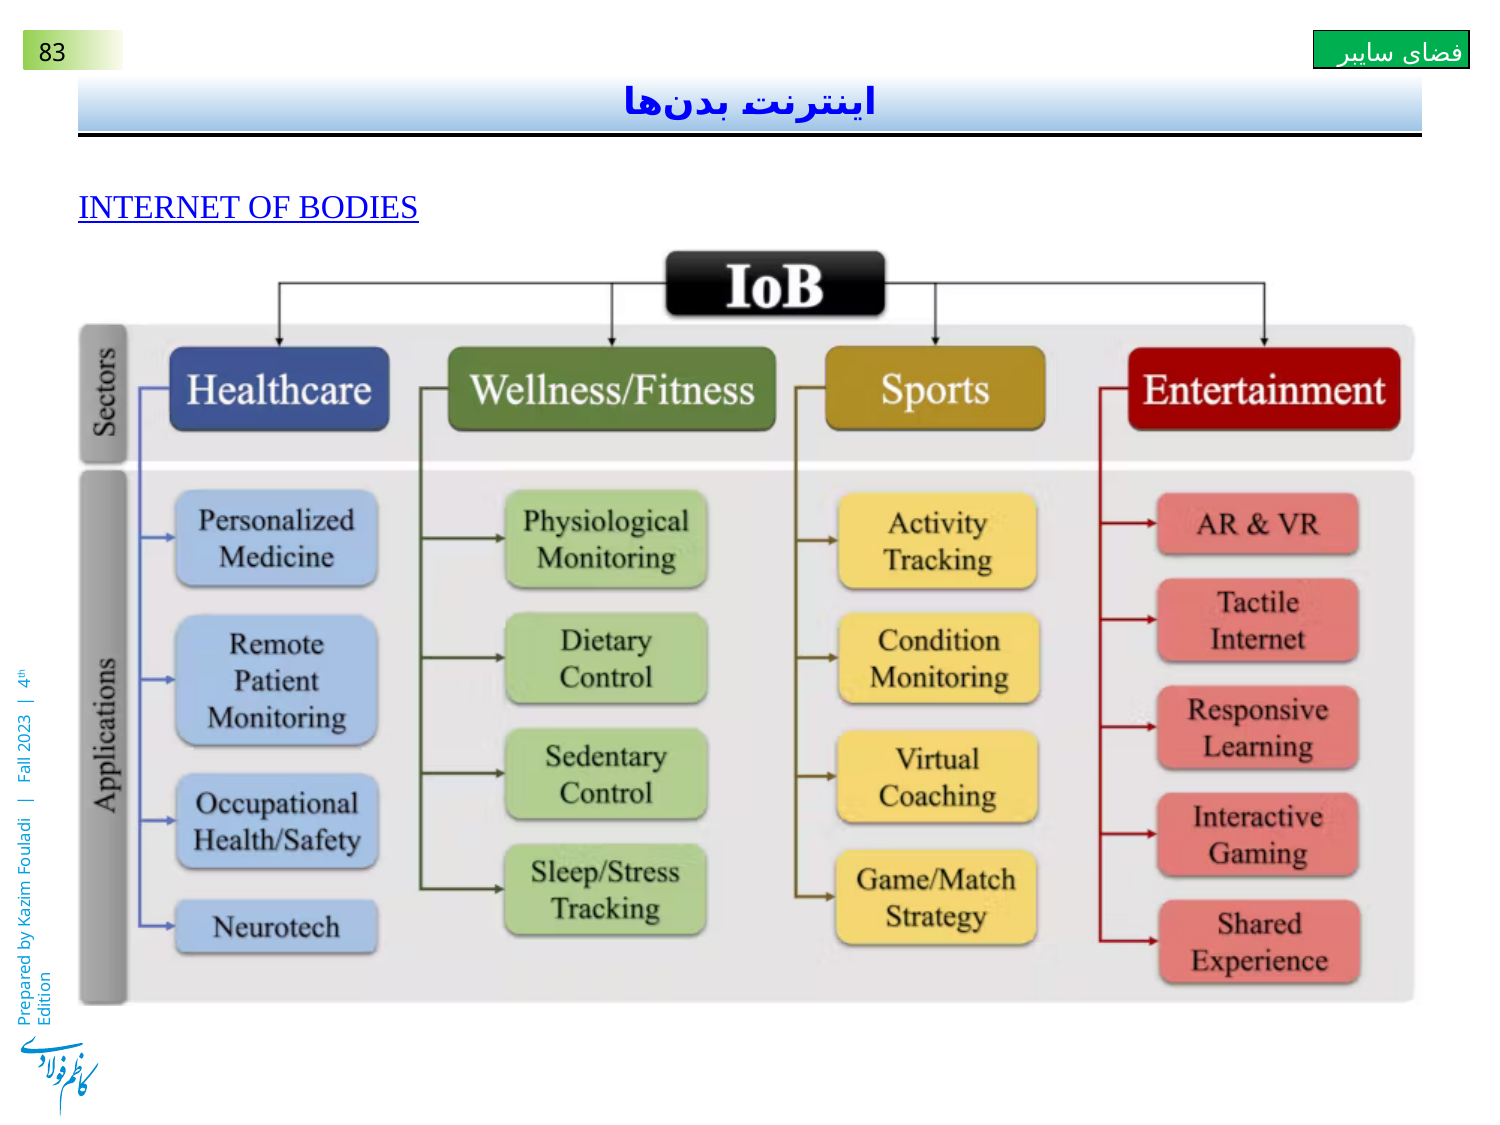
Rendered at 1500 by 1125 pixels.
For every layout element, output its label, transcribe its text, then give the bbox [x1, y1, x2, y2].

list Internet of Bodies [78, 182, 1422, 217]
title اینترنت بدن‌ها [78, 75, 1422, 131]
picture [77, 244, 1423, 1006]
